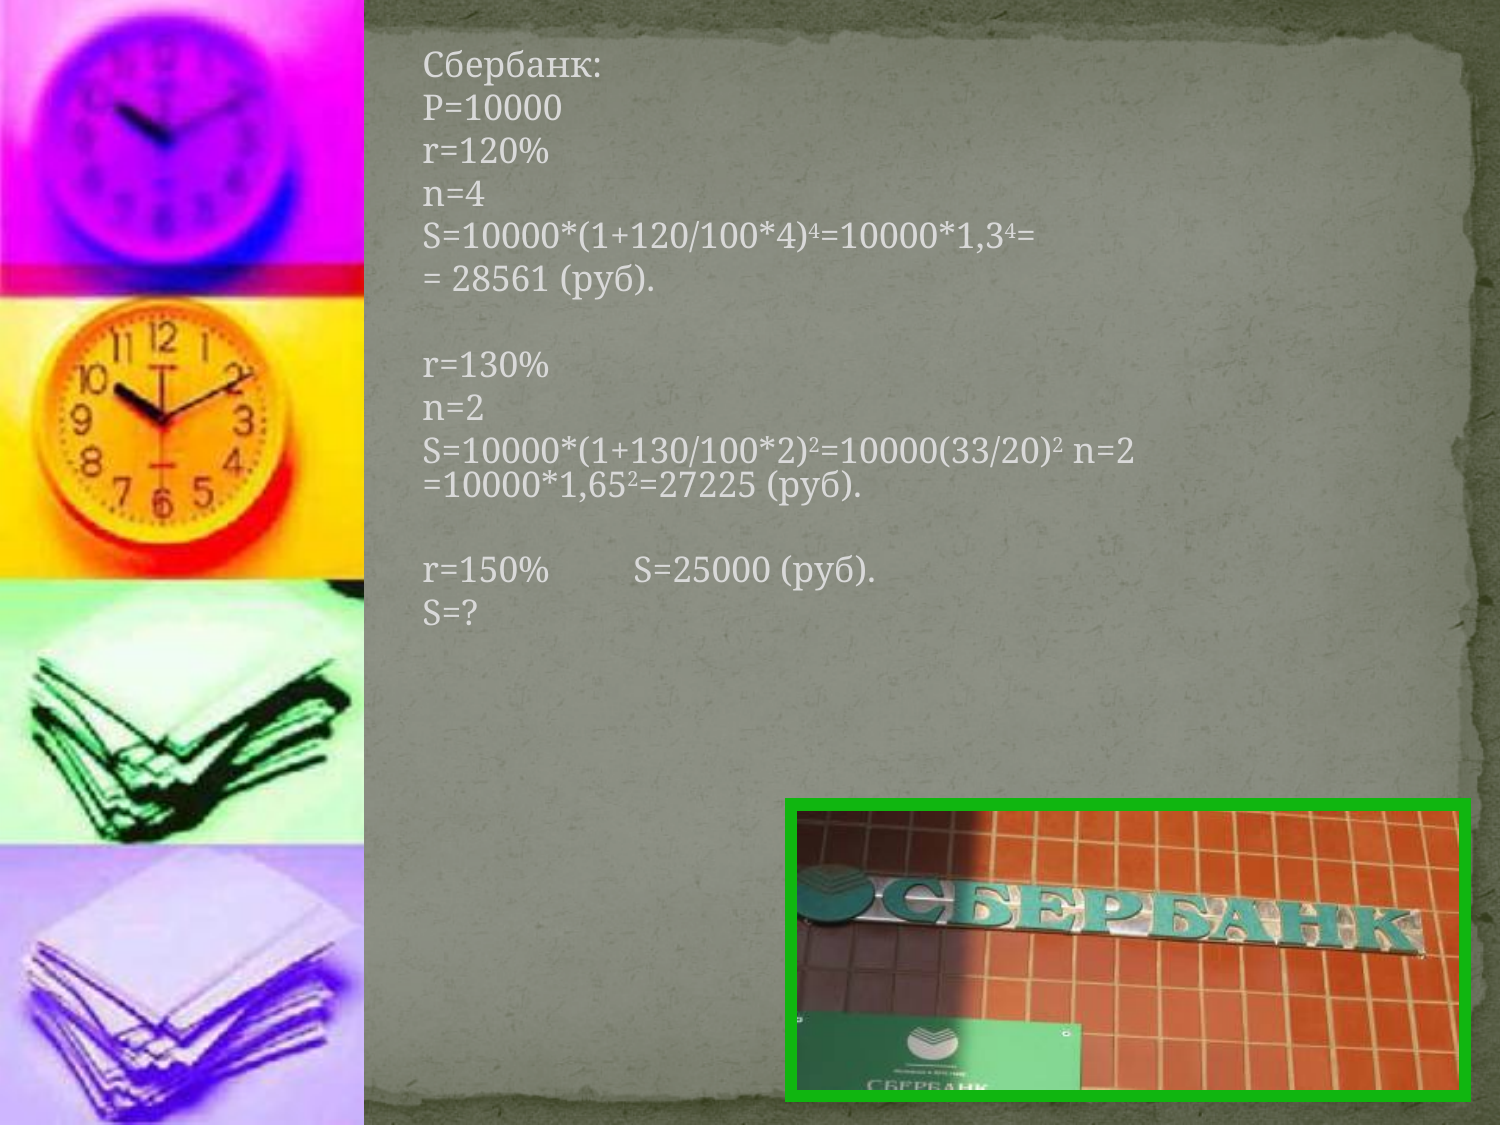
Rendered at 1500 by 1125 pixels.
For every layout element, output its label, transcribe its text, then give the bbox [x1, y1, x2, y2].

list Сбербанк: P=10000 r=120% n=4 S=10000*(1+120/100*4)4=10000*1,34= = 28561 (руб). r=130% n=2 S=10000*(1+130/100*2)2=10000(33/20)2 n=2 =10000*1,652=27225 (руб). r=150% S=25000 (руб). S=? [407, 42, 1458, 781]
picture [0, 0, 364, 1125]
picture [797, 811, 1459, 1090]
